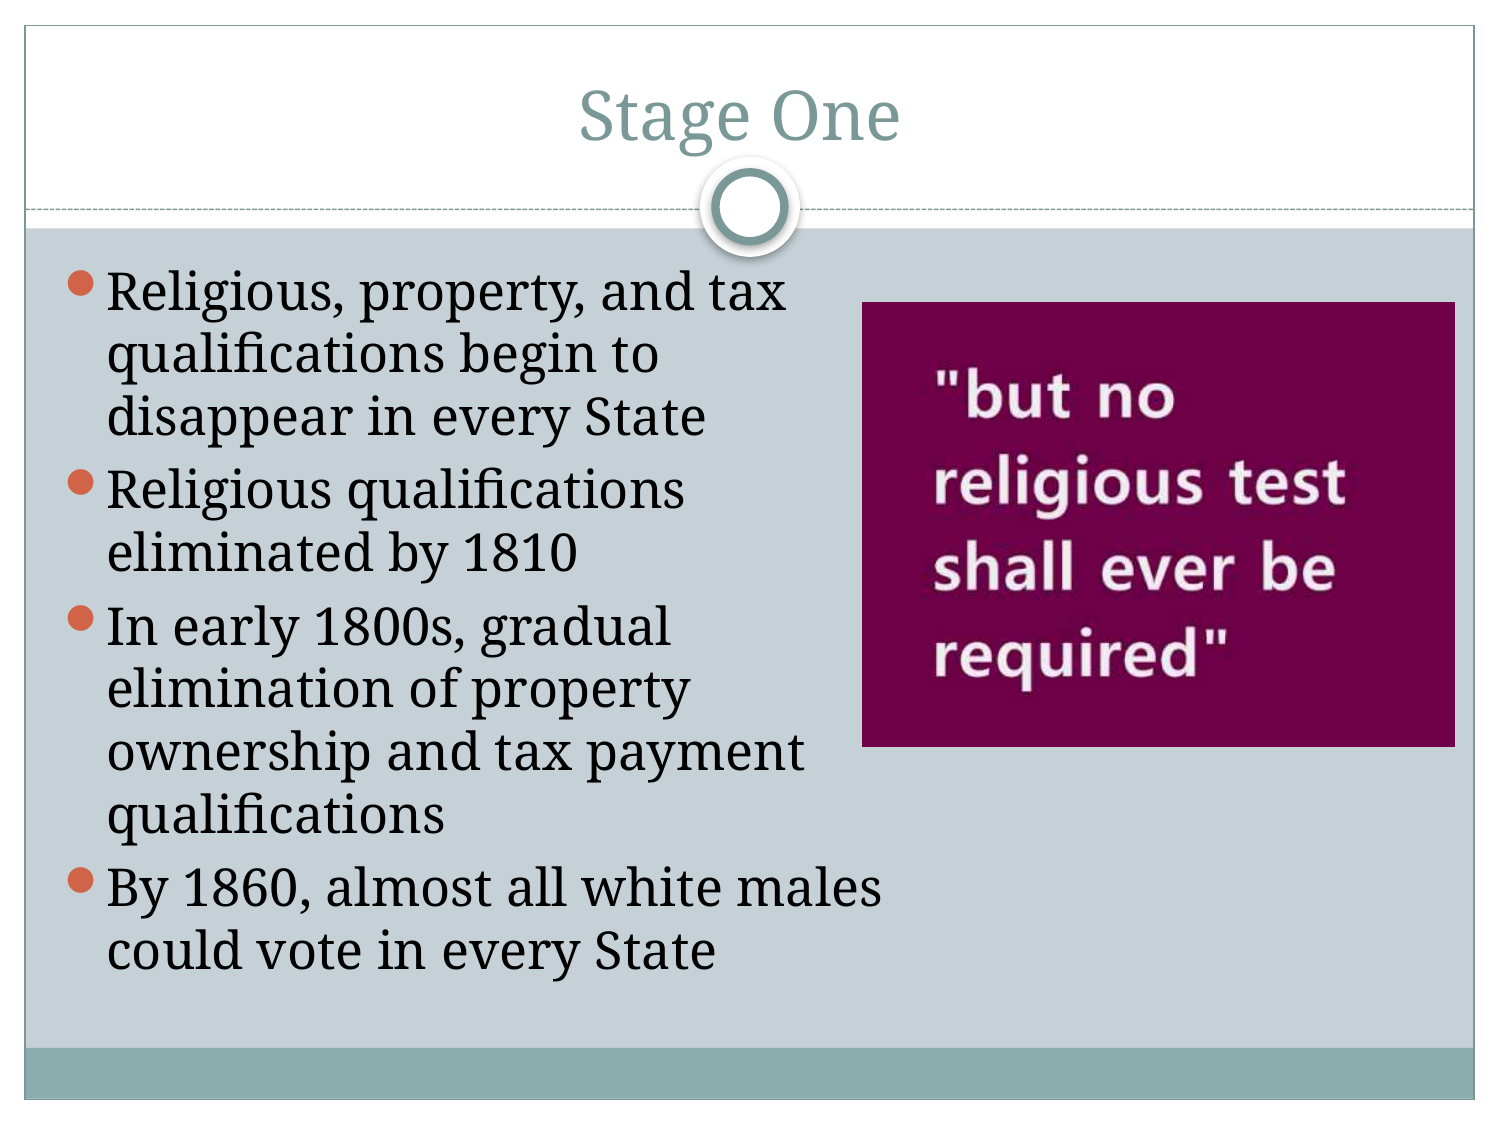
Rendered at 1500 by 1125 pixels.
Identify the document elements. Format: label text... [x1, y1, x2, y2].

title Stage One [49, 37, 1450, 162]
list Religious, property, and tax qualifications begin to disappear in every State Religious qualifications eliminated by 1810 In early 1800s, gradual elimination of property ownership and tax payment qualifications By 1860, almost all white males could vote in every State [49, 250, 925, 1001]
picture [862, 302, 1455, 747]
